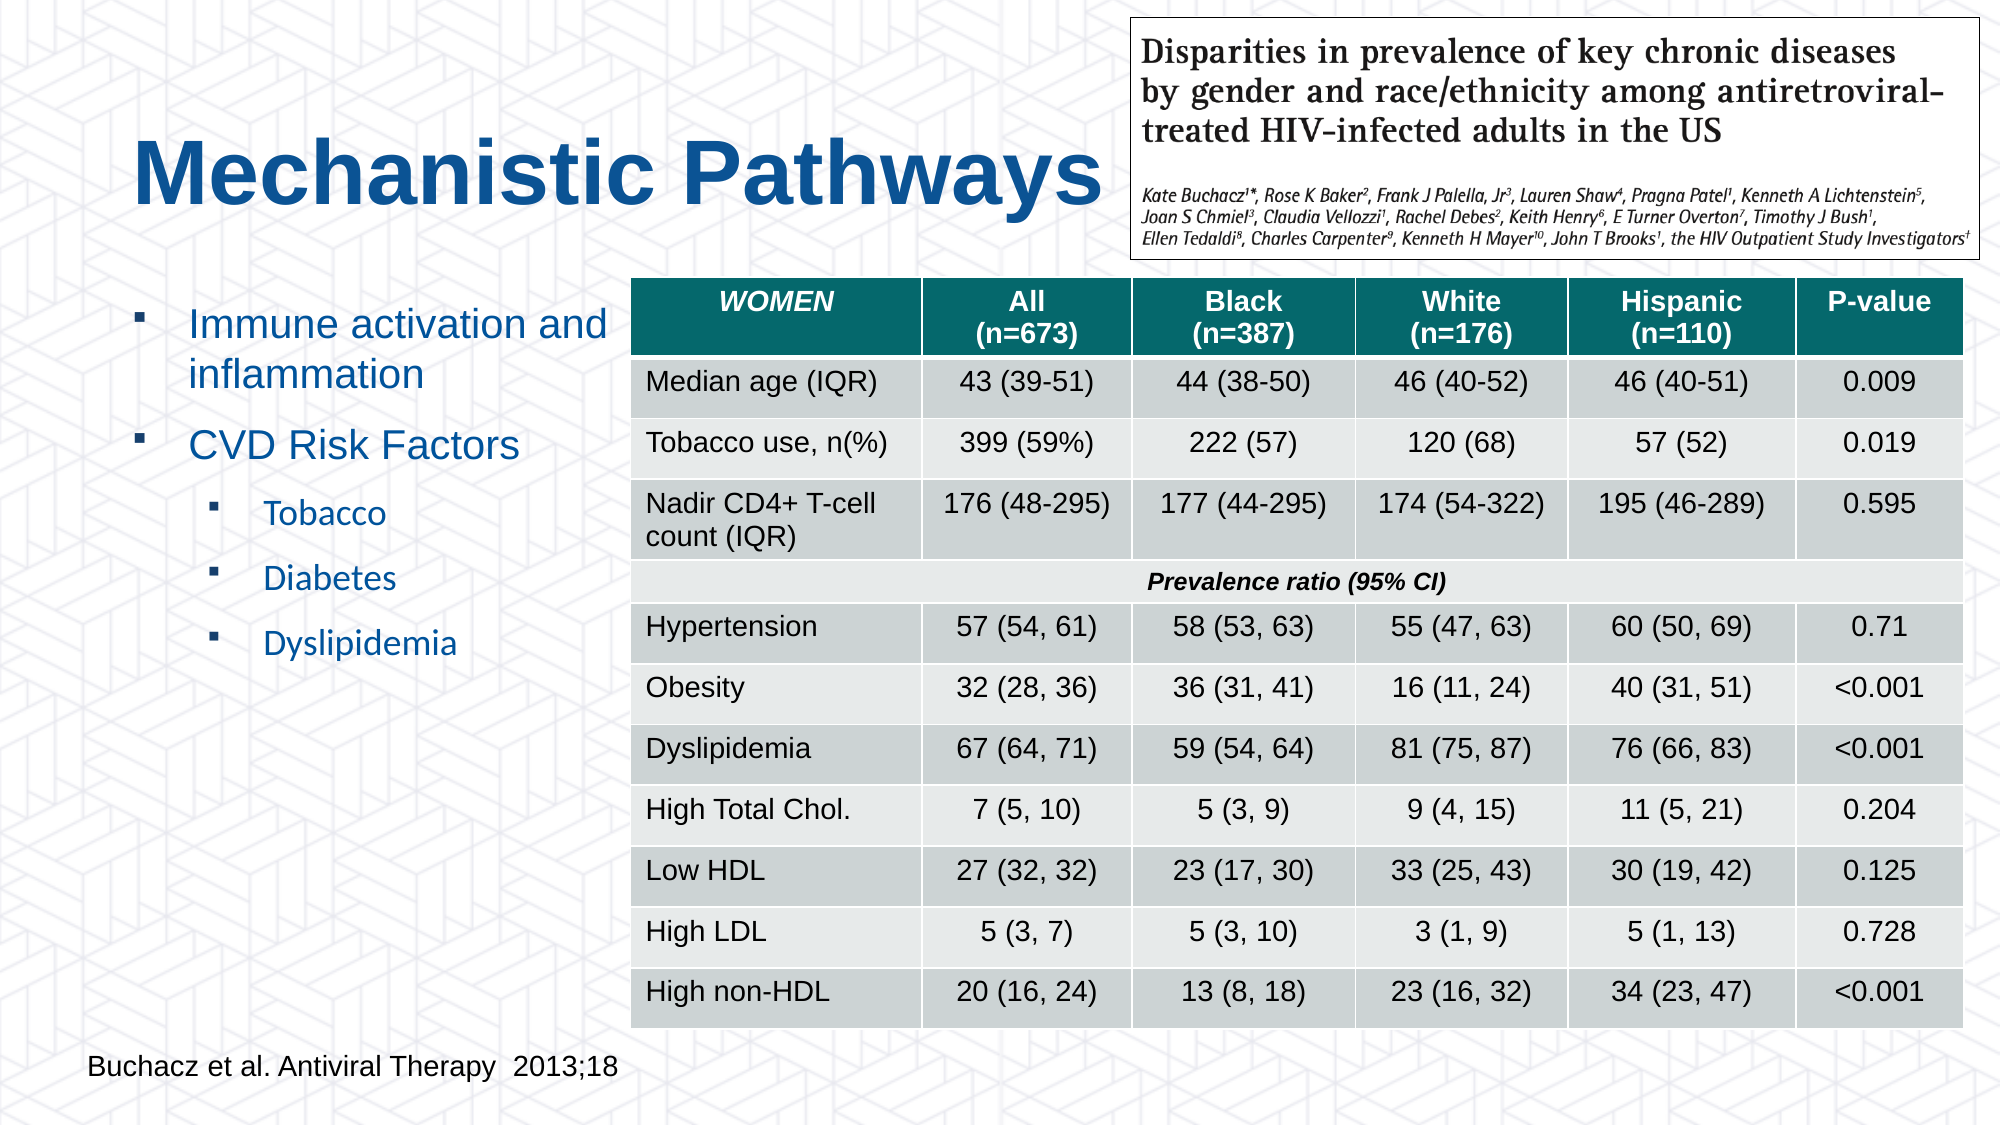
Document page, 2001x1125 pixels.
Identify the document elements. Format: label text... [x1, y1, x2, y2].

table_cell 120 (68) [1356, 419, 1567, 478]
table_cell 0.71 [1797, 604, 1963, 663]
table_cell 0.009 [1797, 360, 1963, 418]
table_cell 0.204 [1797, 786, 1963, 845]
table_cell 5 (3, 7) [923, 908, 1131, 967]
table_cell 7 (5, 10) [923, 786, 1131, 845]
table_cell Nadir CD4+ T-cell count (IQR) [631, 480, 921, 559]
table_cell 55 (47, 63) [1356, 604, 1567, 663]
table_cell 81 (75, 87) [1356, 725, 1567, 784]
table_cell Dyslipidemia [631, 725, 921, 784]
table_cell 9 (4, 15) [1356, 786, 1567, 845]
table_cell 60 (50, 69) [1569, 604, 1795, 663]
table_cell 0.125 [1797, 847, 1963, 906]
table_cell 174 (54-322) [1356, 480, 1567, 559]
table_cell High LDL [631, 908, 921, 967]
table_cell High Total Chol. [631, 786, 921, 845]
table_cell 34 (23, 47) [1569, 969, 1795, 1028]
table_cell Median age (IQR) [631, 360, 921, 418]
table_cell 58 (53, 63) [1133, 604, 1355, 663]
table_cell 44 (38-50) [1133, 360, 1355, 418]
table_cell 16 (11, 24) [1356, 665, 1567, 724]
table_header White (n=176) [1356, 278, 1567, 355]
table_cell Low HDL [631, 847, 921, 906]
table_cell Hypertension [631, 604, 921, 663]
picture [1129, 16, 1980, 260]
table_cell 27 (32, 32) [923, 847, 1131, 906]
table_cell 30 (19, 42) [1569, 847, 1795, 906]
table_cell <0.001 [1797, 725, 1963, 784]
table_cell 195 (46-289) [1569, 480, 1795, 559]
table_cell 36 (31, 41) [1133, 665, 1355, 724]
list Immune activation and inflammation CVD Risk Factors Tobacco Diabetes Dyslipidemia [116, 289, 630, 977]
table_cell 0.595 [1797, 480, 1963, 559]
table_cell 59 (54, 64) [1133, 725, 1355, 784]
table_cell 57 (52) [1569, 419, 1795, 478]
table_cell 32 (28, 36) [923, 665, 1131, 724]
table_cell 43 (39-51) [923, 360, 1131, 418]
table_header All (n=673) [923, 278, 1131, 355]
table_cell 5 (1, 13) [1569, 908, 1795, 967]
table_cell 46 (40-52) [1356, 360, 1567, 418]
table_cell 11 (5, 21) [1569, 786, 1795, 845]
table_cell 57 (54, 61) [923, 604, 1131, 663]
table_cell 13 (8, 18) [1133, 969, 1355, 1028]
table_cell 176 (48-295) [923, 480, 1131, 559]
table_cell Tobacco use, n(%) [631, 419, 921, 478]
text_box Buchacz et al. Antiviral Therapy 2013;18 [72, 1039, 654, 1090]
table_cell 20 (16, 24) [923, 969, 1131, 1028]
table_cell 0.728 [1797, 908, 1963, 967]
table_cell 67 (64, 71) [923, 725, 1131, 784]
table_cell <0.001 [1797, 665, 1963, 724]
table_cell 5 (3, 10) [1133, 908, 1355, 967]
table_cell 33 (25, 43) [1356, 847, 1567, 906]
text_box HIV-suppressed relative to HIV-negative [0, 0, 2000, 1125]
table_header Hispanic (n=110) [1569, 278, 1795, 355]
table_cell 399 (59%) [923, 419, 1131, 478]
table_cell Obesity [631, 665, 921, 724]
table_header P-value [1797, 278, 1963, 355]
table_cell 222 (57) [1133, 419, 1355, 478]
table_cell High non-HDL [631, 969, 921, 1028]
table_cell 177 (44-295) [1133, 480, 1355, 559]
table_cell 76 (66, 83) [1569, 725, 1795, 784]
table_cell 40 (31, 51) [1569, 665, 1795, 724]
table_cell 46 (40-51) [1569, 360, 1795, 418]
table_header WOMEN [631, 278, 921, 355]
table_header Black (n=387) [1133, 278, 1355, 355]
table_cell <0.001 [1797, 969, 1963, 1028]
table_cell 23 (17, 30) [1133, 847, 1355, 906]
table_cell Prevalence ratio (95% CI) [631, 561, 1963, 602]
table_cell 0.019 [1797, 419, 1963, 478]
table_cell 3 (1, 9) [1356, 908, 1567, 967]
table_cell 23 (16, 32) [1356, 969, 1567, 1028]
table_cell 5 (3, 9) [1133, 786, 1355, 845]
list Mechanistic Pathways [116, 104, 1129, 242]
